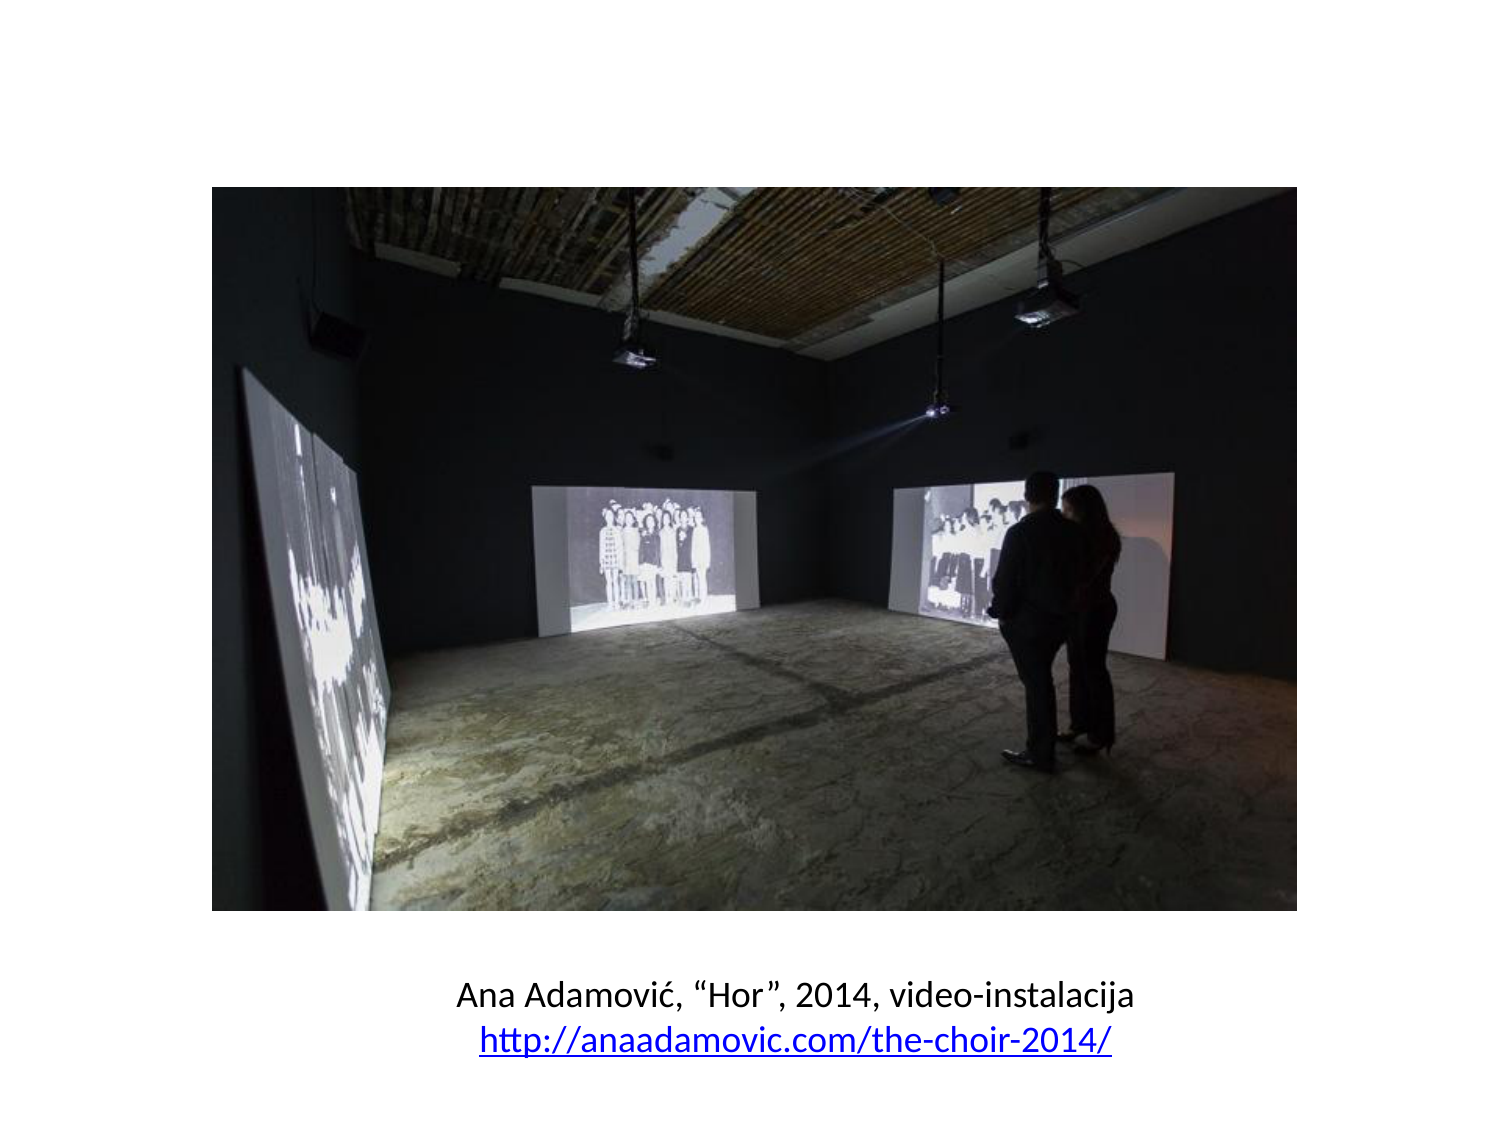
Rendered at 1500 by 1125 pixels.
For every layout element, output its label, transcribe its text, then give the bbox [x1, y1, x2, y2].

picture [212, 187, 1297, 912]
text_box Ana Adamović, “Hor”, 2014, video-instalacija http://anaadamovic.com/the-choir-2014/ [441, 962, 1150, 1068]
